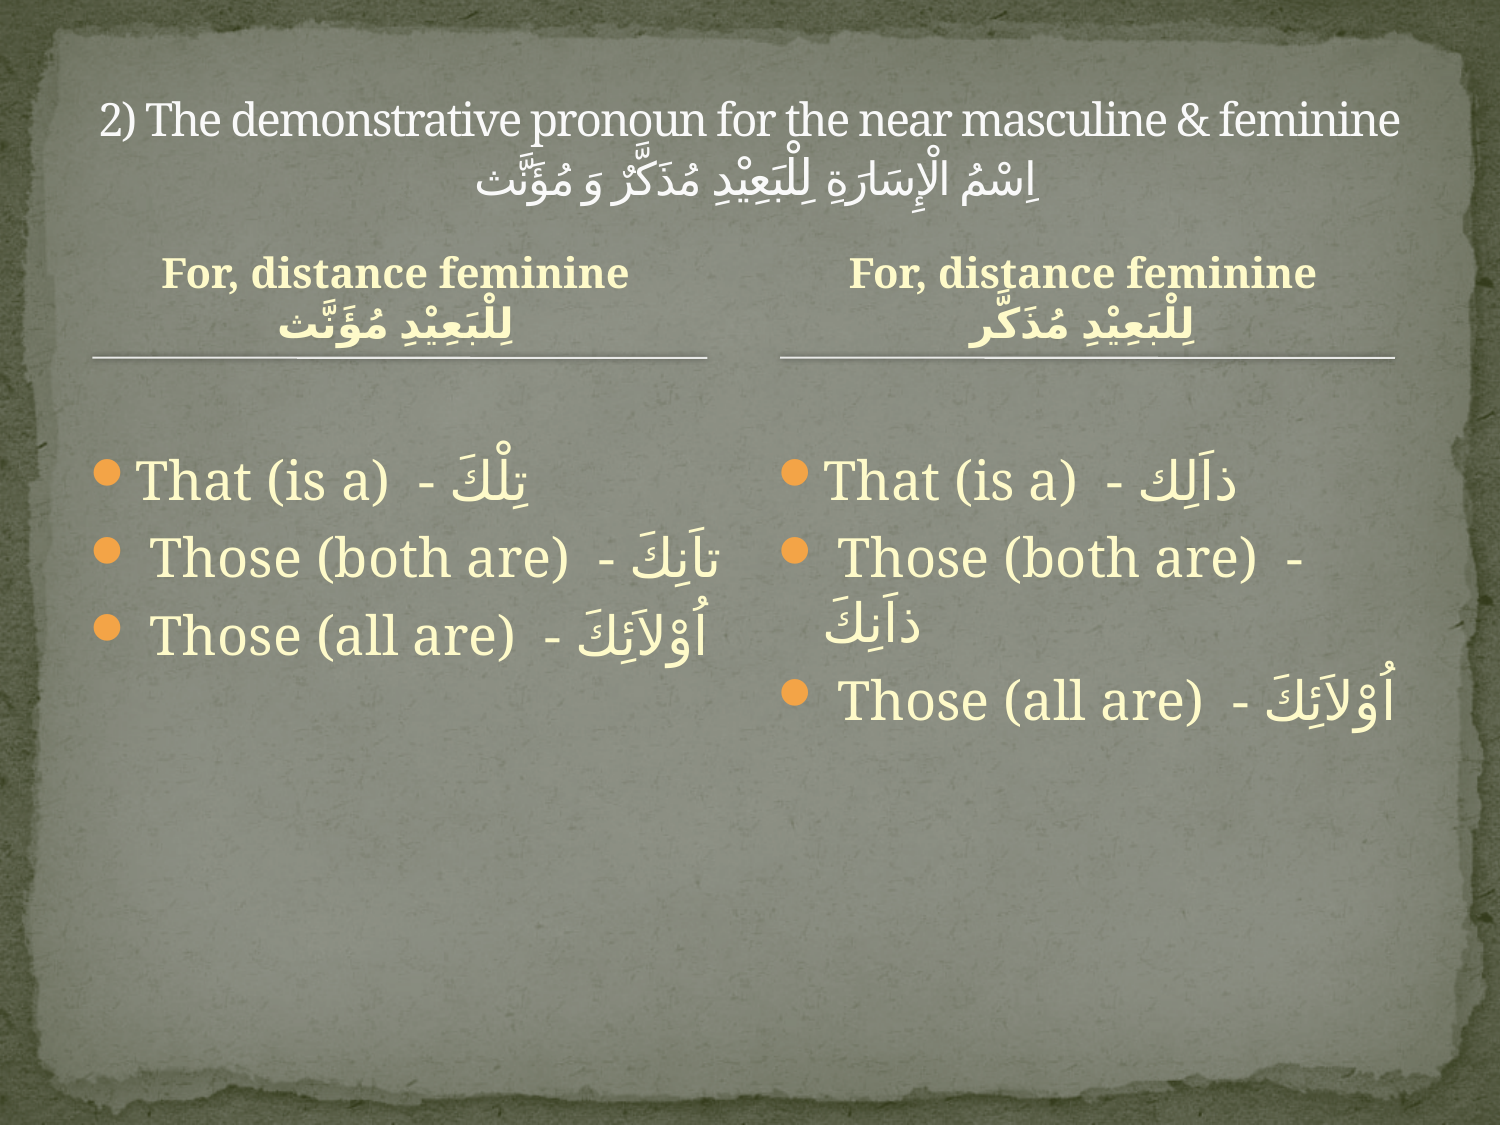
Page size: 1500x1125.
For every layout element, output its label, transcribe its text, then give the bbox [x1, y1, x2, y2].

list That (is a) - تِلْكَ Those (both are) - تاَنِكَ Those (all are) - اُوْلاَئِكَ [75, 361, 738, 1004]
list For, distance feminine لِلْبَعِيْدِ مُؤَنَّث [73, 228, 740, 357]
list For, distance feminine لِلْبَعِيْدِ مُذَكَّر [760, 228, 1427, 357]
title 2) The demonstrative pronoun for the near masculine & feminine اِسْمُ الْإِسَارَةِ لِلْبَعِيْدِ مُذَكَّرٌ وَ مُؤَنَّث [74, 25, 1425, 213]
list That (is a) - ذاَلِك Those (both are) - ذاَنِكَ Those (all are) - اُوْلاَئِكَ [762, 361, 1426, 1004]
